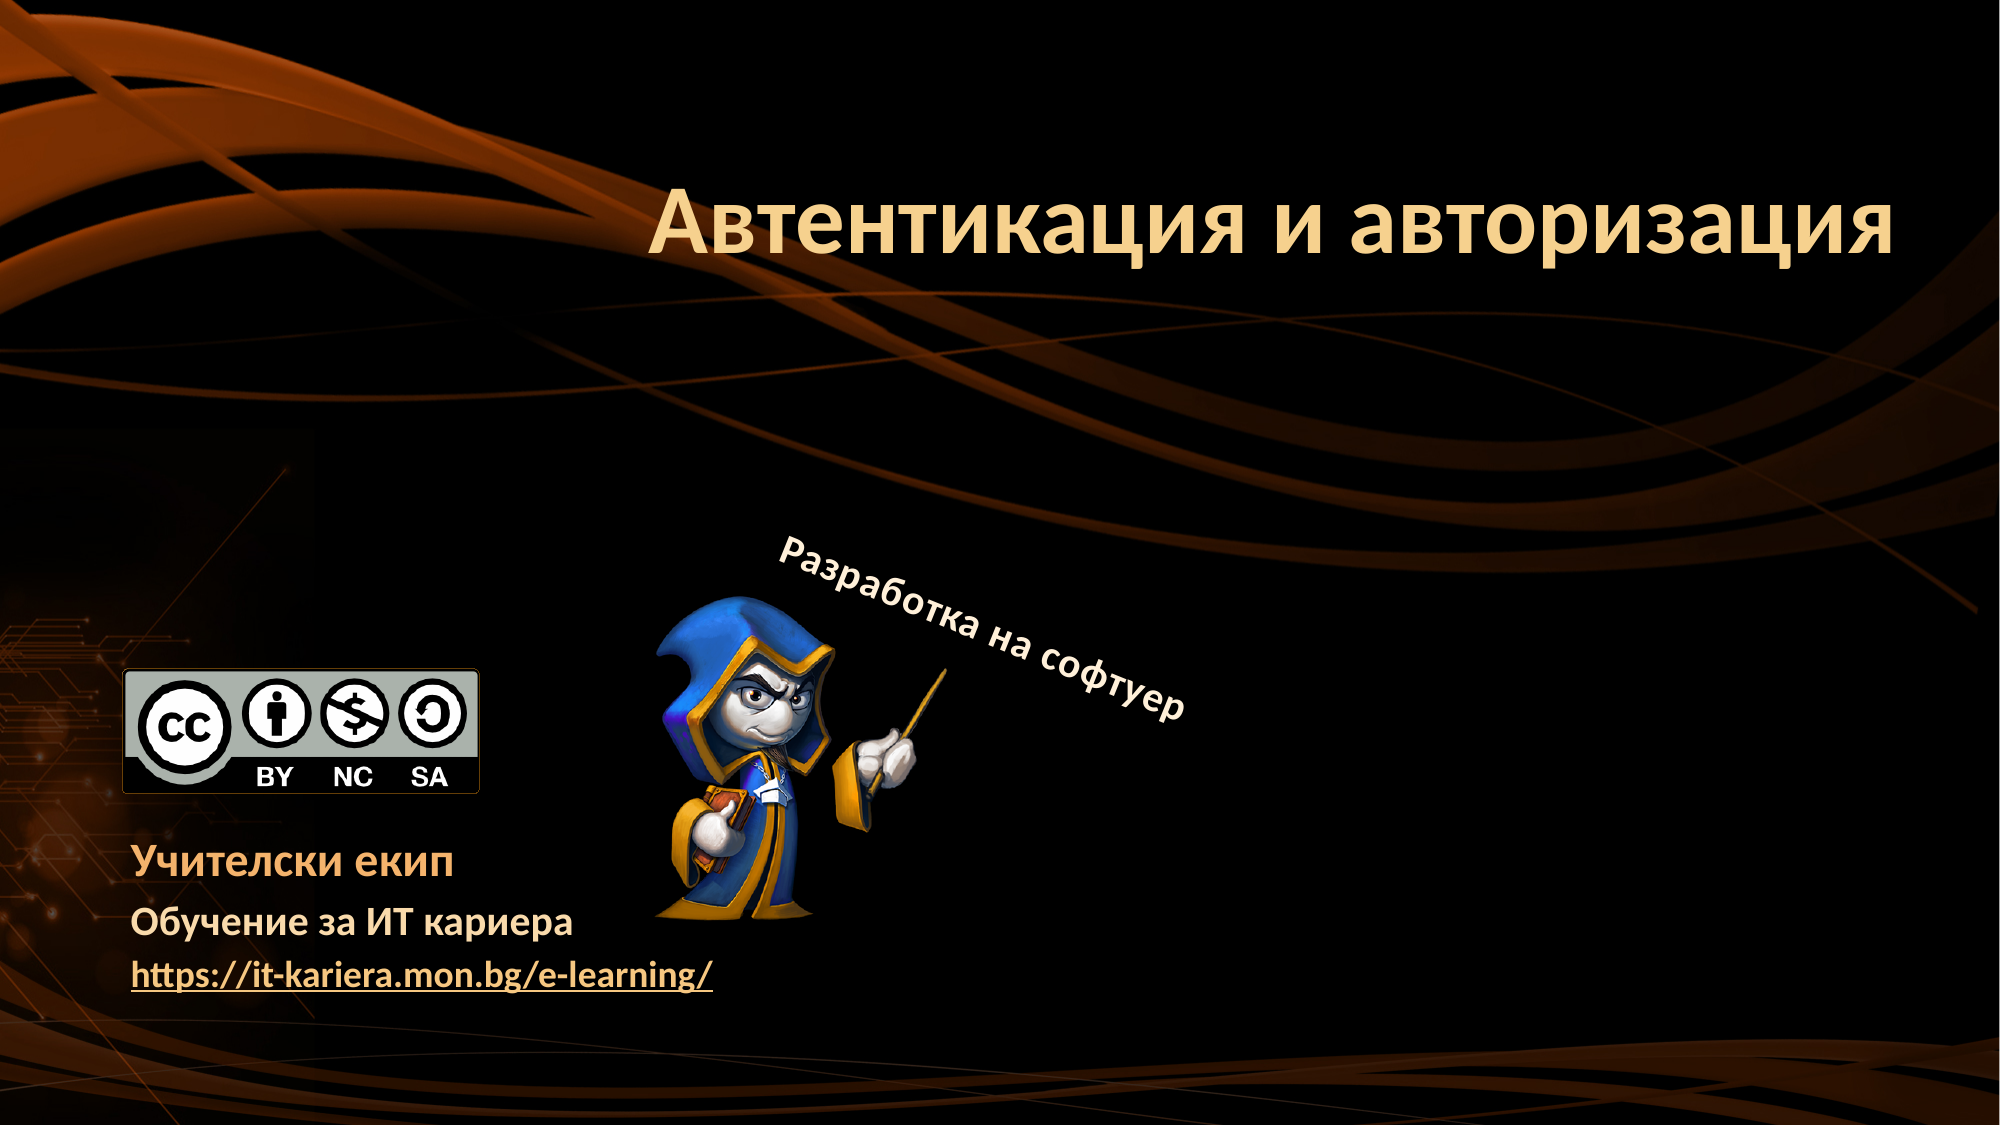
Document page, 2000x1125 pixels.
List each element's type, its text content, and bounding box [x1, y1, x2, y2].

picture [0, 0, 2000, 1125]
text_box Автентикация и авторизация [479, 124, 1898, 318]
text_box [122, 594, 1218, 1009]
text_box [574, 314, 1898, 534]
